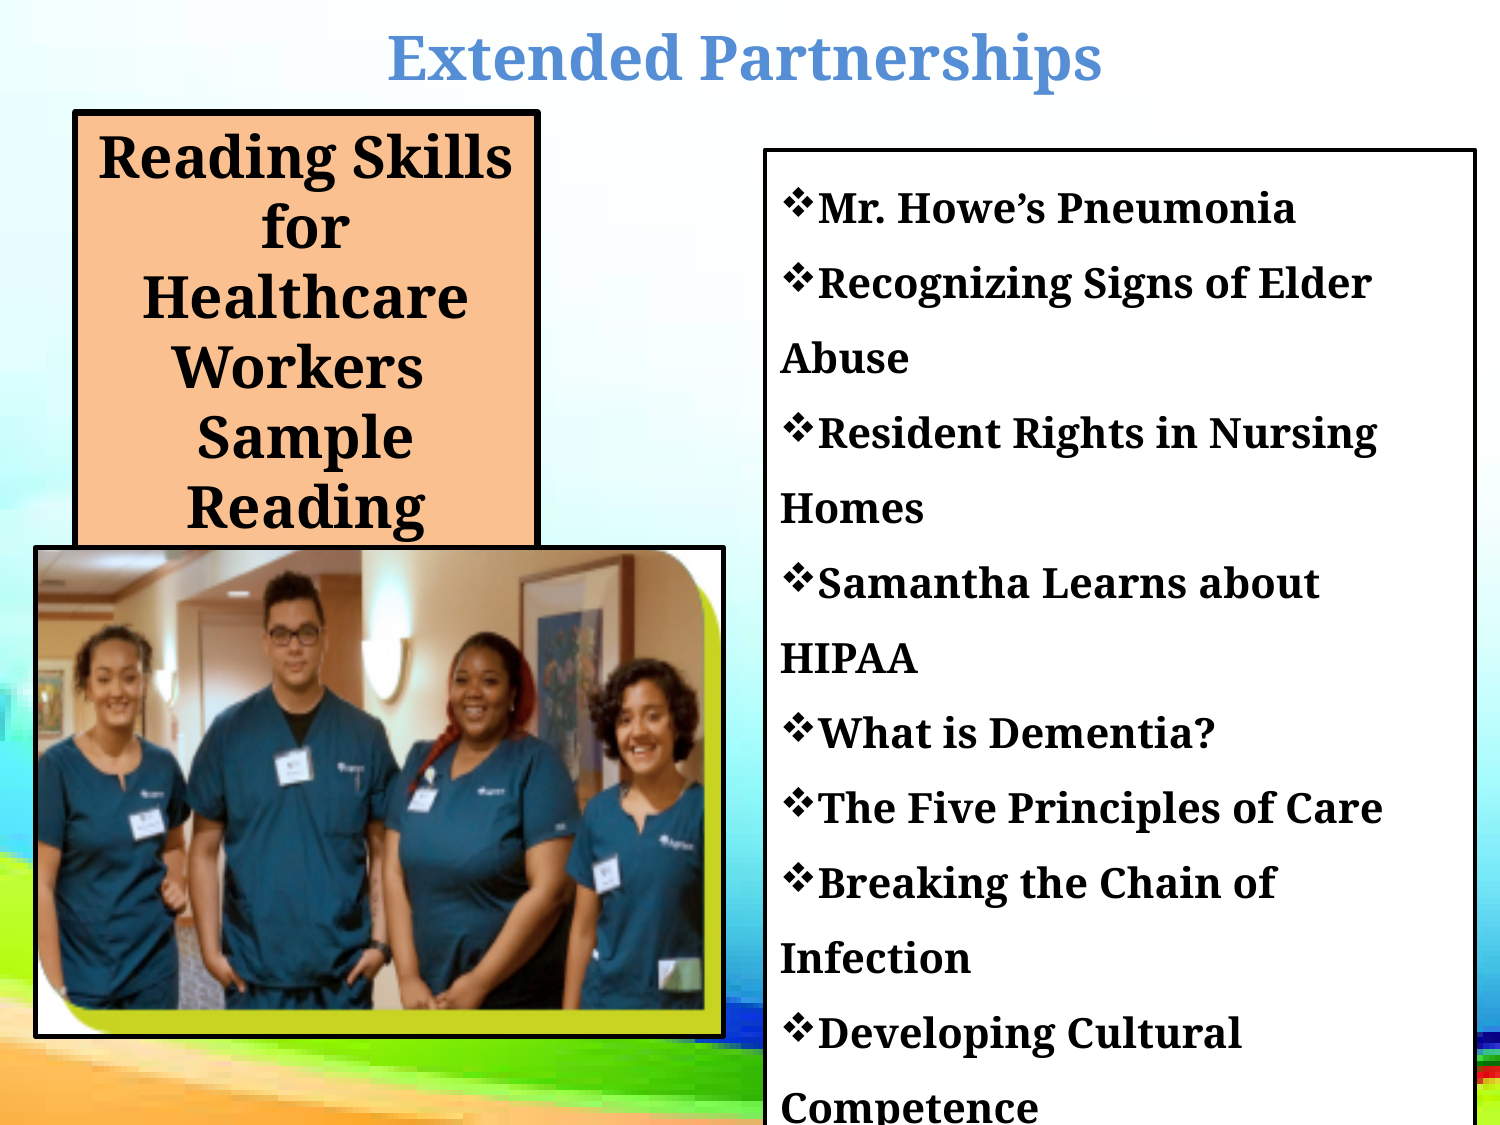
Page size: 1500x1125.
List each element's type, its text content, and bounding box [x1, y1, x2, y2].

text_box Mr. Howe’s Pneumonia Recognizing Signs of Elder Abuse Resident Rights in Nursing Homes Samantha Learns about HIPAA What is Dementia? The Five Principles of Care Breaking the Chain of Infection Developing Cultural Competence Taking Vital Signs Performance Evaluation Healthcare Settings Planning for a Successful Job Search [765, 149, 1475, 1125]
title Extended Partnerships [28, 10, 1463, 100]
picture [0, 0, 1500, 1125]
text_box Reading Skills for Healthcare Workers Sample Reading Selection Titles [74, 112, 538, 545]
